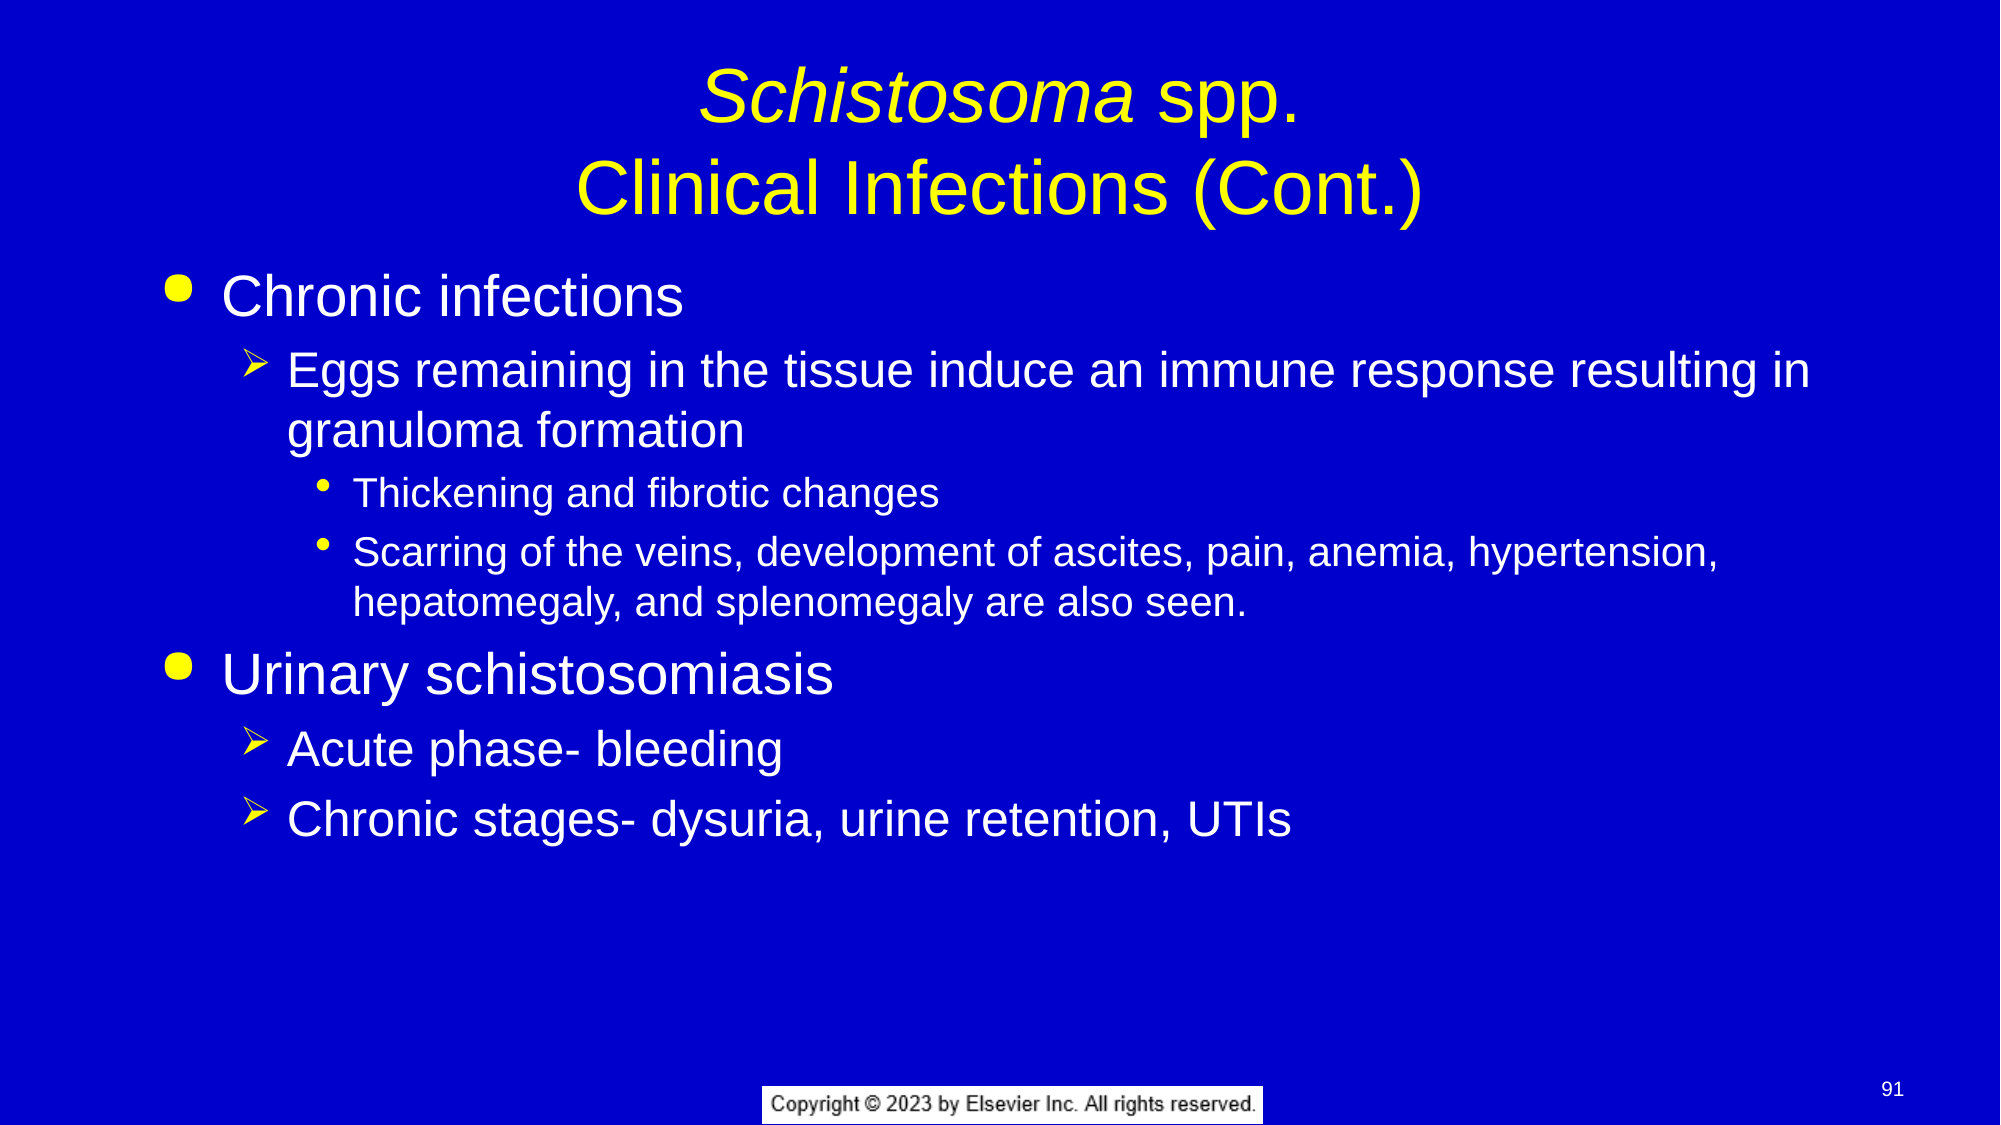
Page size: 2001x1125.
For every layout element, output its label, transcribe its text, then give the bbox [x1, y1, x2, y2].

list Chronic infections Eggs remaining in the tissue induce an immune response resulting in granuloma formation Thickening and fibrotic changes Scarring of the veins, development of ascites, pain, anemia, hypertension, hepatomegaly, and splenomegaly are also seen. Urinary schistosomiasis Acute phase- bleeding Chronic stages- dysuria, urine retention, UTIs [149, 249, 1851, 982]
picture [762, 1086, 1263, 1124]
title Schistosoma spp. Clinical Infections (Cont.) [149, 37, 1851, 238]
